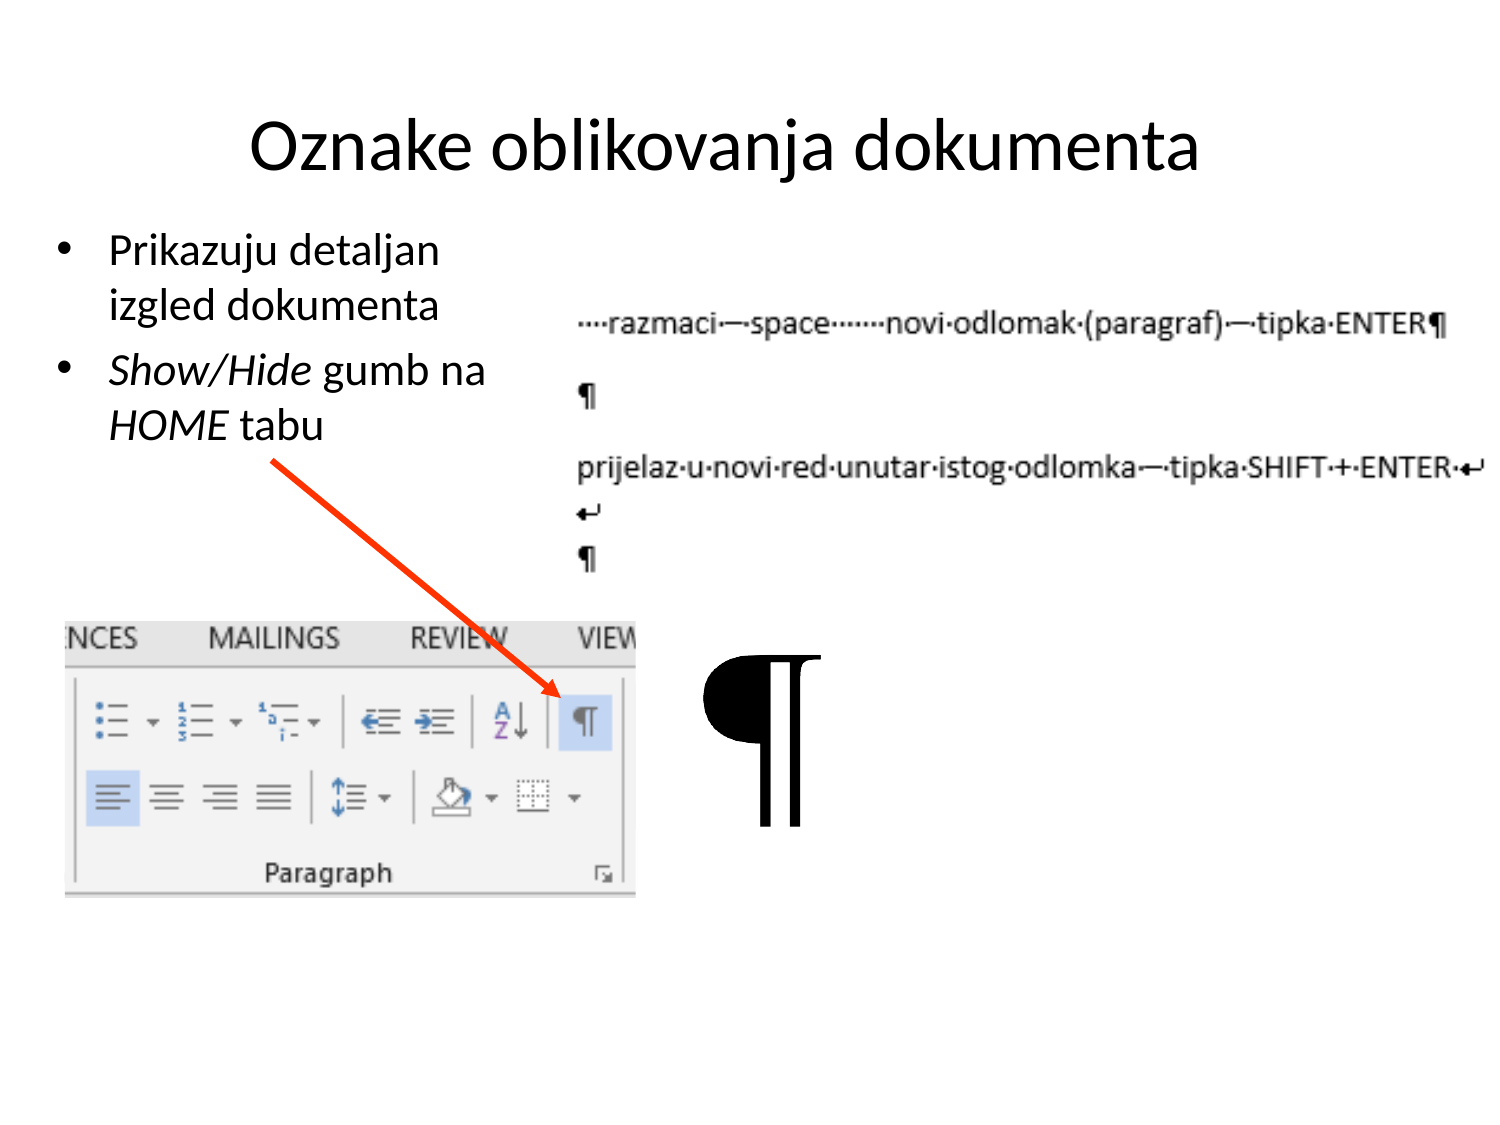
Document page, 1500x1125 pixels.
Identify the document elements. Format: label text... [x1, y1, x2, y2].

picture [654, 623, 881, 844]
list Prikazuju detaljan izgled dokumenta Show/Hide gumb na HOME tabu [41, 212, 502, 461]
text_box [271, 460, 562, 699]
picture [530, 235, 1496, 594]
title Oznake oblikovanja dokumenta [88, 65, 1364, 216]
picture [64, 621, 636, 898]
